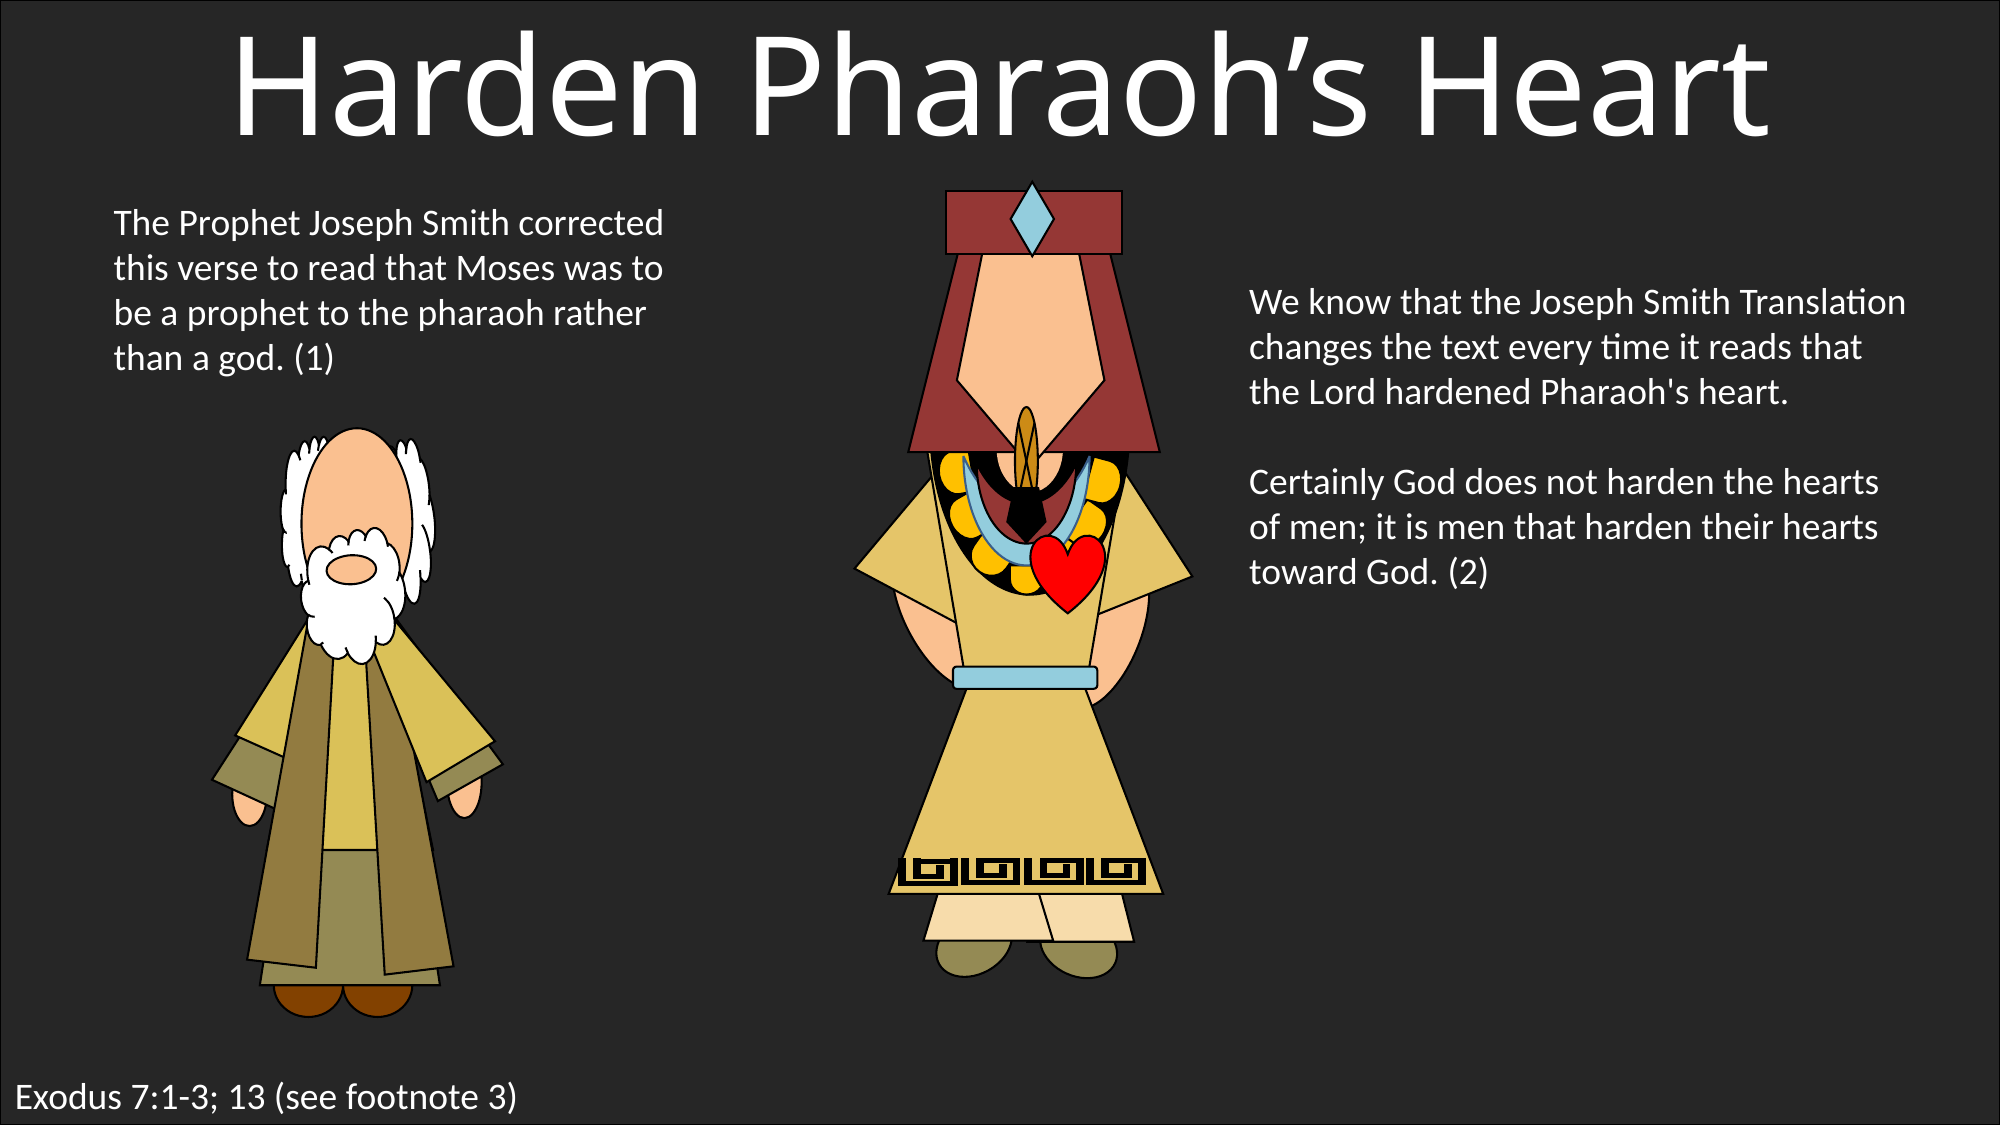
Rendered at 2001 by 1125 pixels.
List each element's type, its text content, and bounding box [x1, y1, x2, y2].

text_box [232, 428, 482, 1017]
text_box Harden Pharaoh’s Heart [0, 0, 2000, 171]
text_box We know that the Joseph Smith Translation changes the text every time it reads that the Lord hardened Pharaoh's heart. Certainly God does not harden the hearts of men; it is men that harden their hearts toward God. (2) [1234, 269, 1926, 599]
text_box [888, 181, 1164, 977]
text_box Exodus 7:1-3; 13 (see footnote 3) [0, 1064, 1989, 1125]
text_box [0, 171, 2000, 1125]
text_box The Prophet Joseph Smith corrected this verse to read that Moses was to be a prophet to the pharaoh rather than a god. (1) [98, 190, 709, 386]
